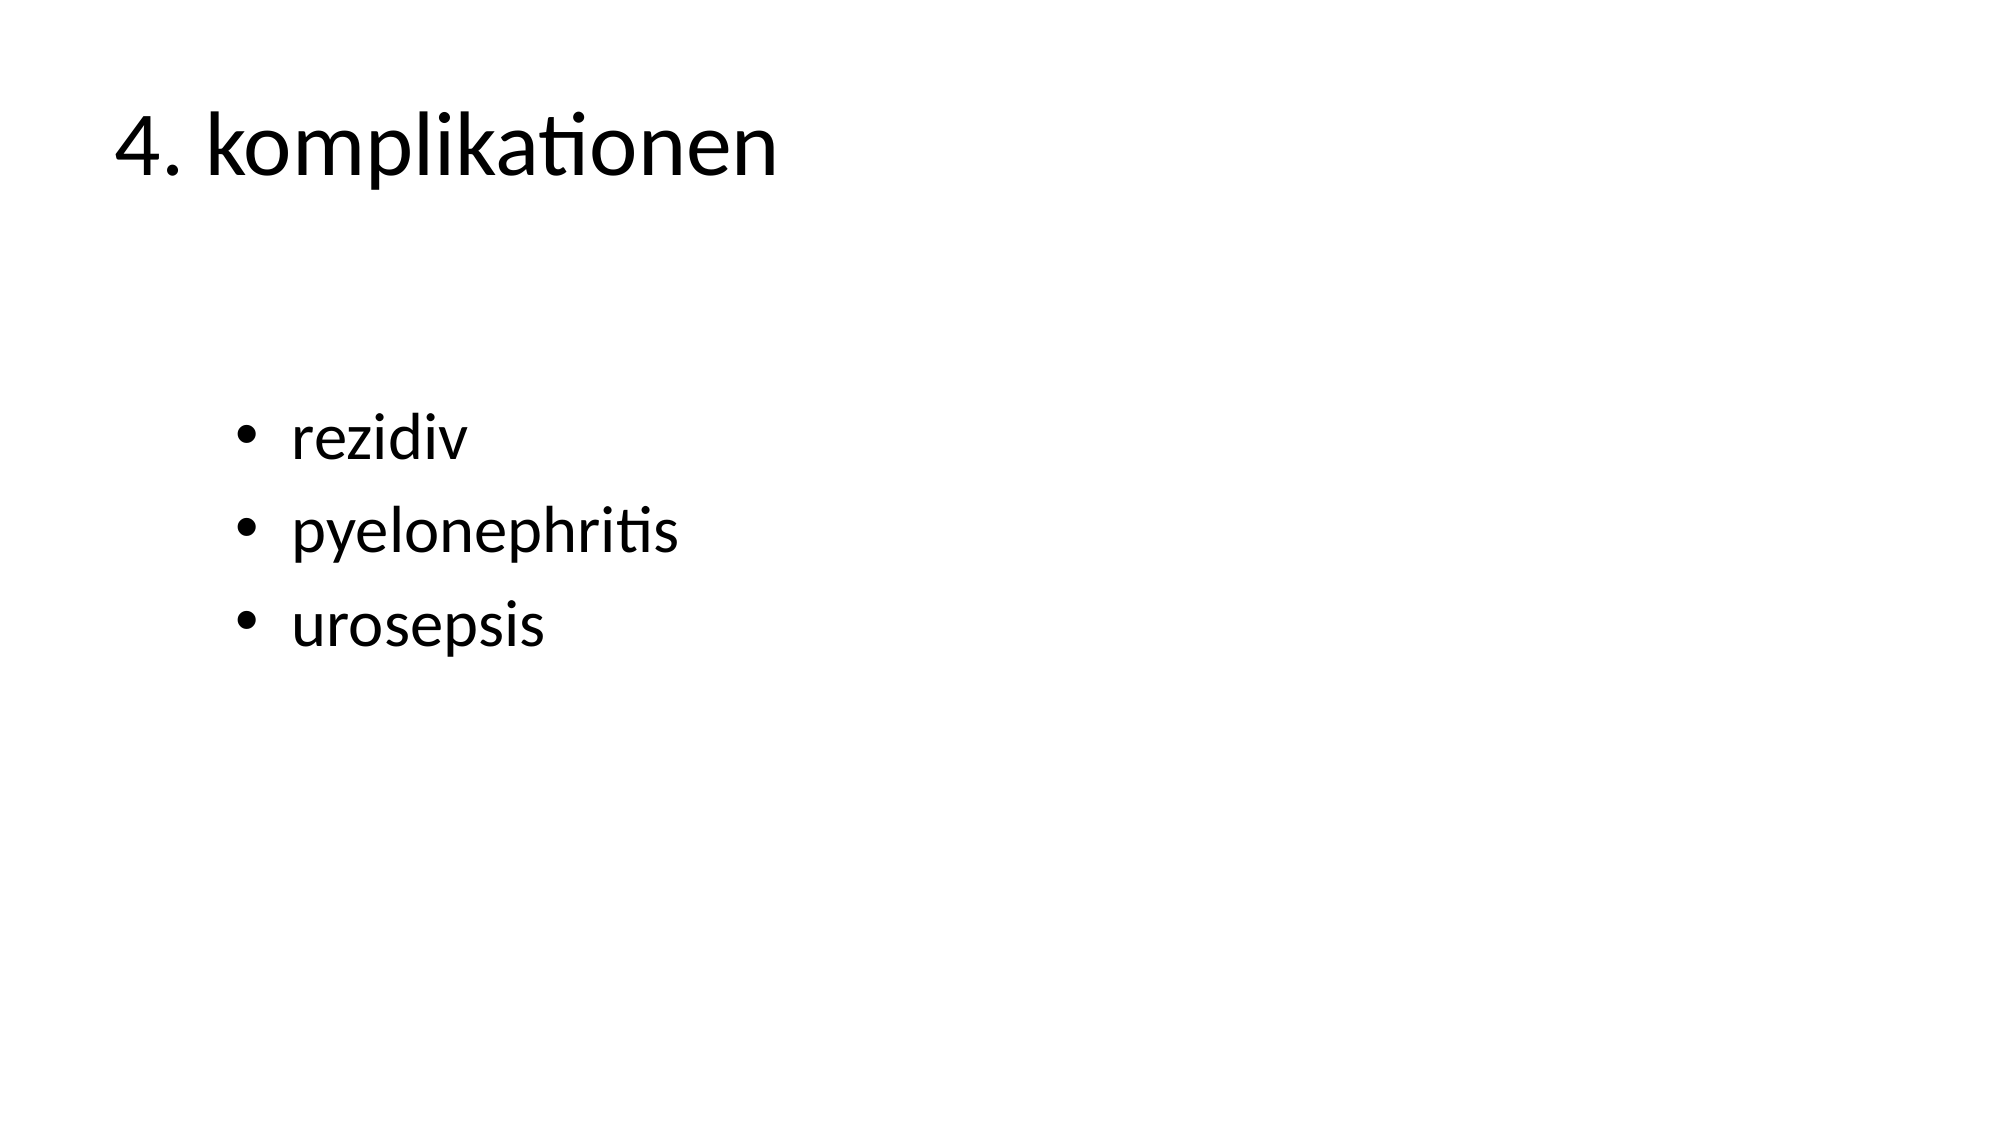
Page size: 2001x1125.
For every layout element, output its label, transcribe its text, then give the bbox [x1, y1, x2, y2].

list rezidiv pyelonephritis urosepsis [220, 385, 1900, 1005]
title 4. komplikationen [99, 45, 1900, 233]
